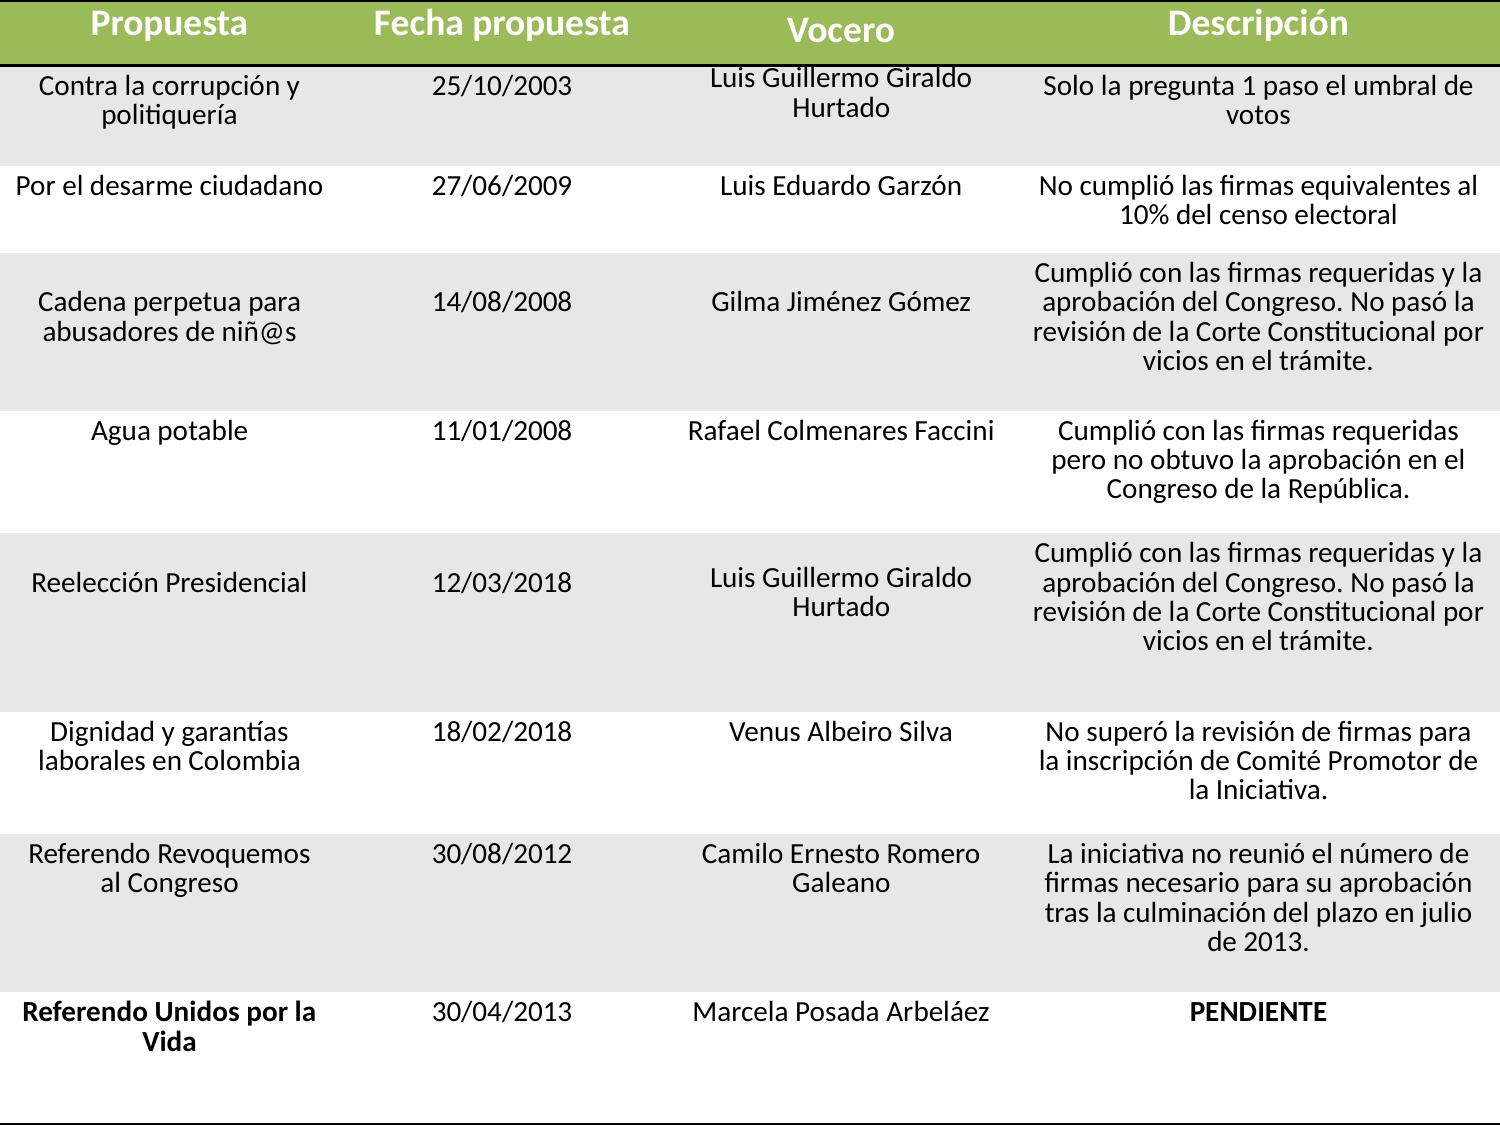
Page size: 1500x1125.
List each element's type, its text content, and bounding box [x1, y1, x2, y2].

table_cell Cumplió con las firmas requeridas y la aprobación del Congreso. No pasó la revisión de la Corte Constitucional por vicios en el trámite. [1017, 253, 1500, 411]
table_cell No cumplió las firmas equivalentes al 10% del censo electoral [1017, 166, 1500, 253]
table_cell Agua potable [0, 411, 339, 533]
table_cell Por el desarme ciudadano [0, 166, 339, 253]
table_cell 30/08/2012 [339, 834, 665, 992]
table_cell PENDIENTE [1017, 992, 1500, 1123]
table_cell Luis Guillermo Giraldo Hurtado [665, 67, 1017, 166]
table_cell Luis Guillermo Giraldo Hurtado [665, 533, 1017, 712]
table_header Vocero [665, 2, 1017, 64]
table_cell No superó la revisión de firmas para la inscripción de Comité Promotor de la Iniciativa. [1017, 712, 1500, 834]
table_header Descripción [1017, 2, 1500, 64]
table_cell Contra la corrupción y politiquería [0, 67, 339, 166]
table_cell 30/04/2013 [339, 992, 665, 1123]
table_cell Solo la pregunta 1 paso el umbral de votos [1017, 67, 1500, 166]
table_cell 12/03/2018 [339, 533, 665, 712]
table_cell 18/02/2018 [339, 712, 665, 834]
table_header Propuesta [0, 2, 339, 64]
table_cell Cumplió con las firmas requeridas pero no obtuvo la aprobación en el Congreso de la República. [1017, 411, 1500, 533]
table_cell 25/10/2003 [339, 67, 665, 166]
table_cell Marcela Posada Arbeláez [665, 992, 1017, 1123]
table_cell 27/06/2009 [339, 166, 665, 253]
table_cell 11/01/2008 [339, 411, 665, 533]
table_cell Gilma Jiménez Gómez [665, 253, 1017, 411]
table_cell 14/08/2008 [339, 253, 665, 411]
table_cell Reelección Presidencial [0, 533, 339, 712]
table_header Fecha propuesta [339, 2, 665, 64]
table_cell Dignidad y garantías laborales en Colombia [0, 712, 339, 834]
table_cell Luis Eduardo Garzón [665, 166, 1017, 253]
table_cell Cadena perpetua para abusadores de niñ@s [0, 253, 339, 411]
table_cell Rafael Colmenares Faccini [665, 411, 1017, 533]
table_cell Referendo Unidos por la Vida [0, 992, 339, 1123]
table_cell Referendo Revoquemos al Congreso [0, 834, 339, 992]
table_cell La iniciativa no reunió el número de firmas necesario para su aprobación tras la culminación del plazo en julio de 2013. [1017, 834, 1500, 992]
table_cell Camilo Ernesto Romero Galeano [665, 834, 1017, 992]
table_cell Cumplió con las firmas requeridas y la aprobación del Congreso. No pasó la revisión de la Corte Constitucional por vicios en el trámite. [1017, 533, 1500, 712]
table_cell Venus Albeiro Silva [665, 712, 1017, 834]
